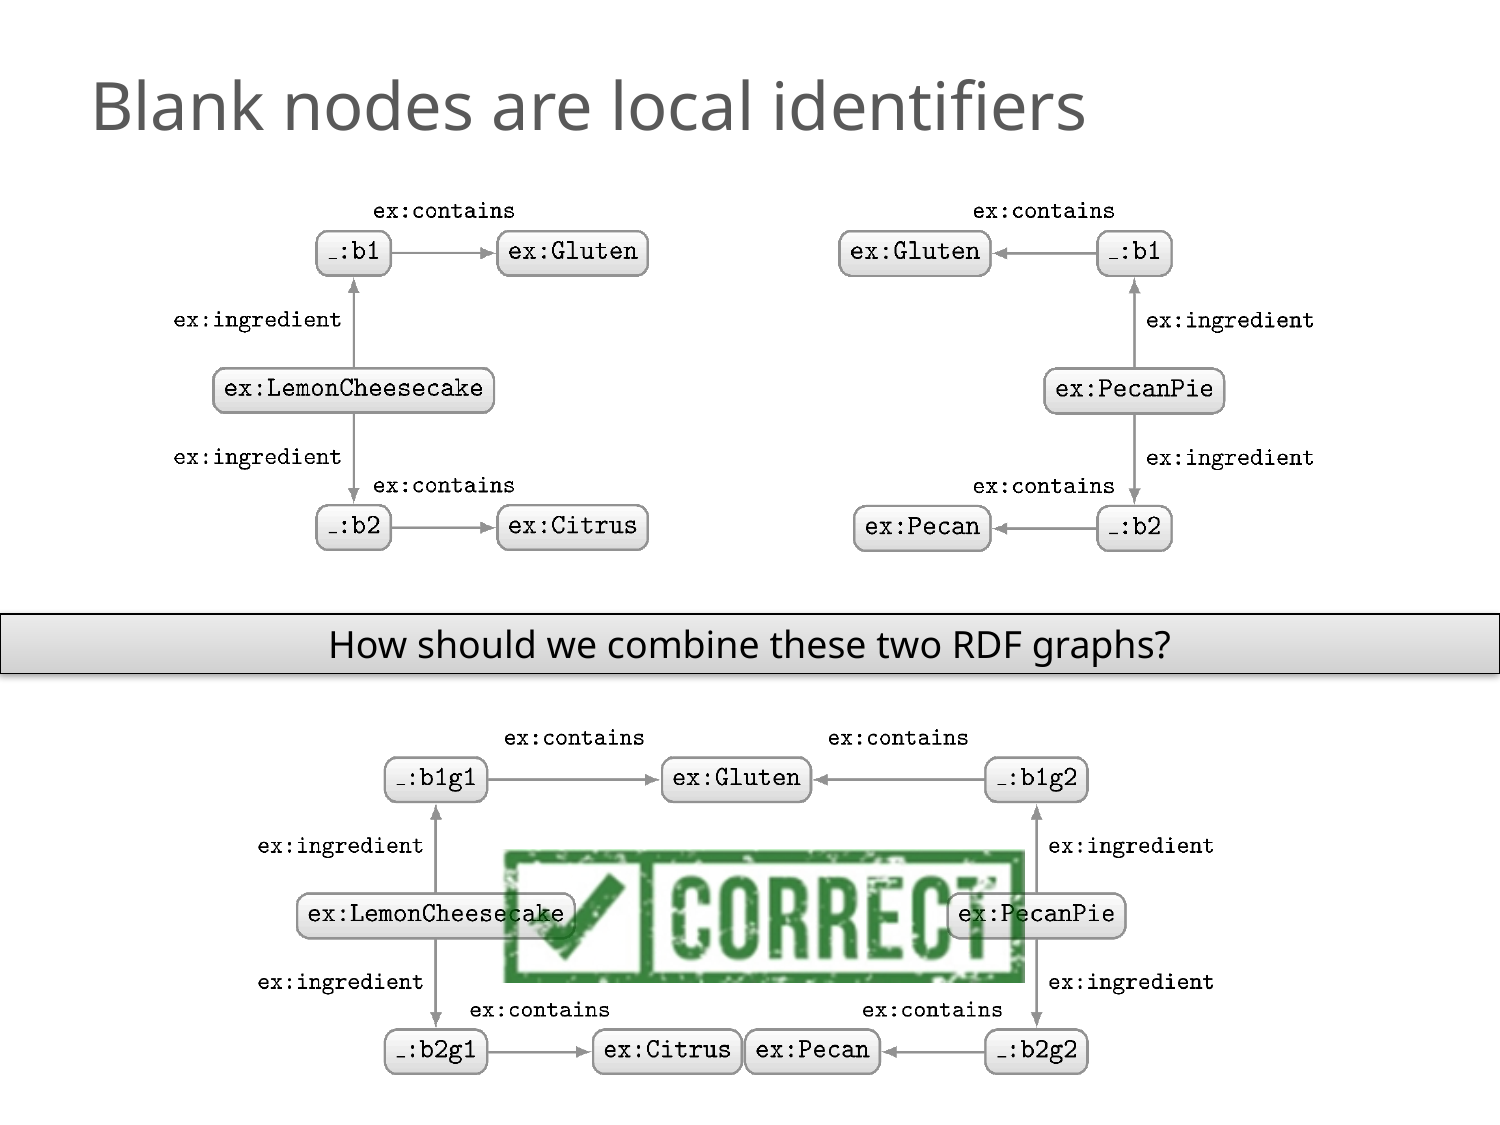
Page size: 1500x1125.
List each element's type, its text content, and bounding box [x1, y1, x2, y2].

text_box How should we combine these two RDF graphs? [0, 613, 1500, 674]
picture [174, 202, 649, 551]
picture [838, 201, 1313, 552]
picture [258, 729, 1213, 1076]
title Blank nodes are local identifiers [75, 45, 1425, 163]
